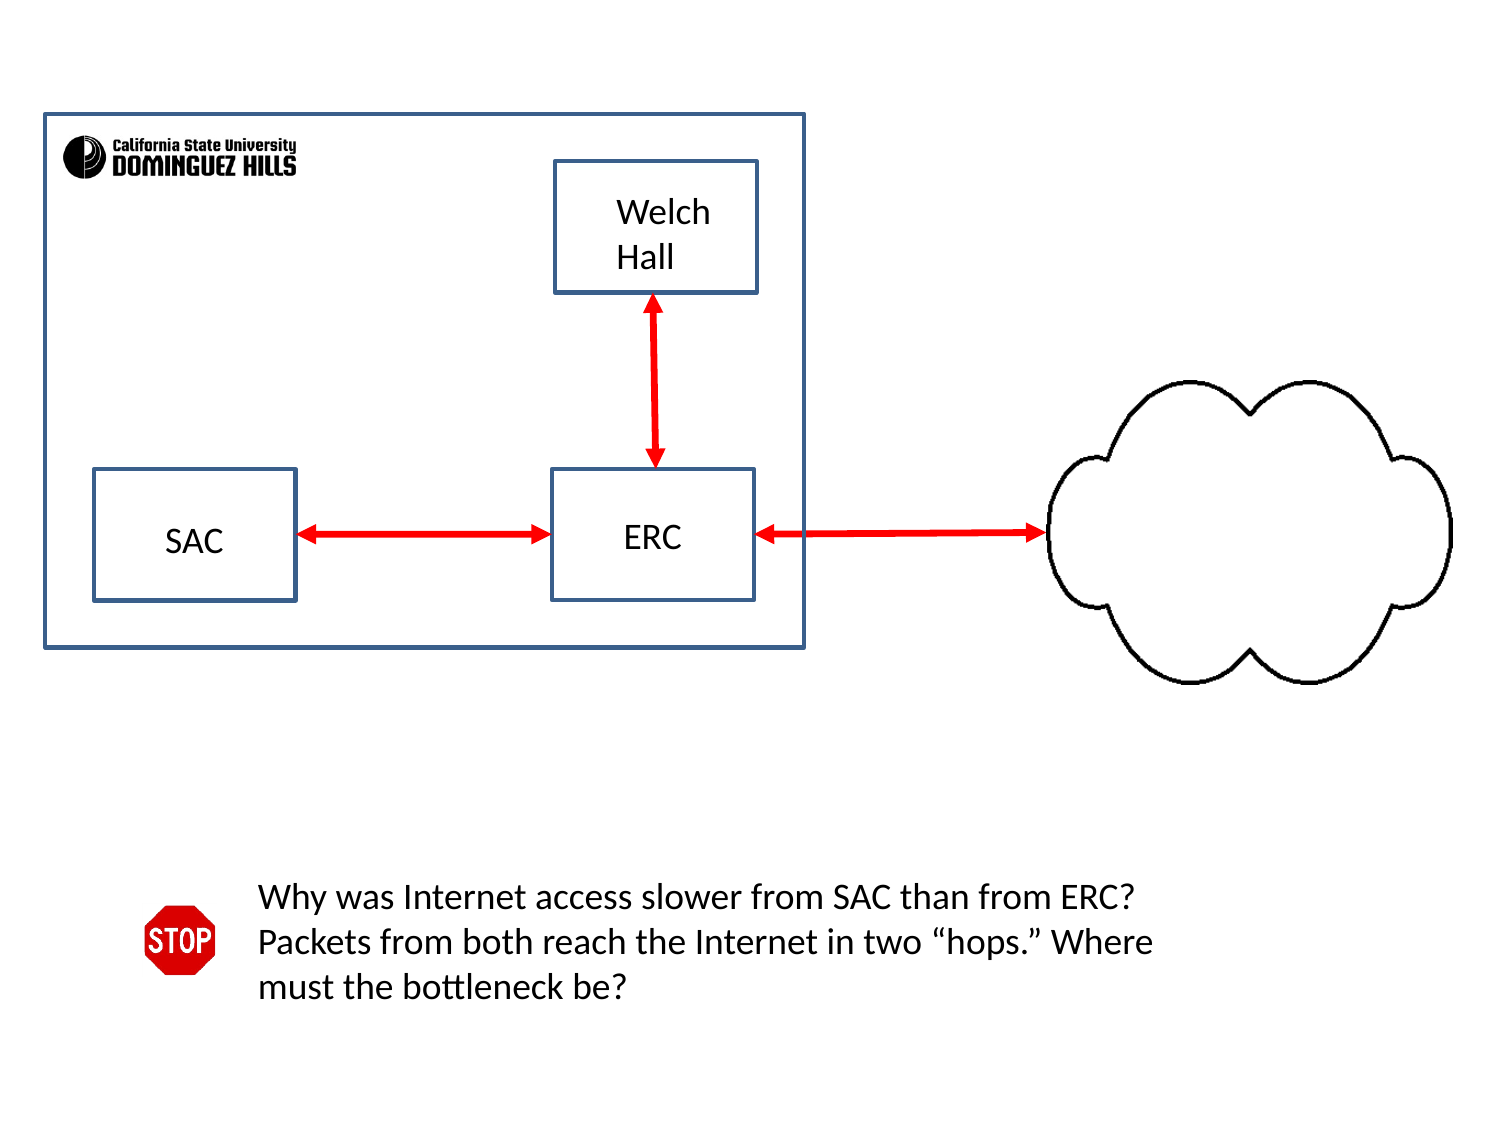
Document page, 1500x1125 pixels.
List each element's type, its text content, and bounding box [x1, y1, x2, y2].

text_box [806, 526, 1041, 539]
text_box Why was Internet access slower from SAC than from ERC? Packets from both reach the Internet in two “hops.” Where must the bottleneck be? [243, 864, 1211, 1014]
picture [1046, 380, 1453, 685]
text_box [43, 112, 806, 650]
picture [63, 135, 296, 180]
picture [142, 903, 217, 977]
